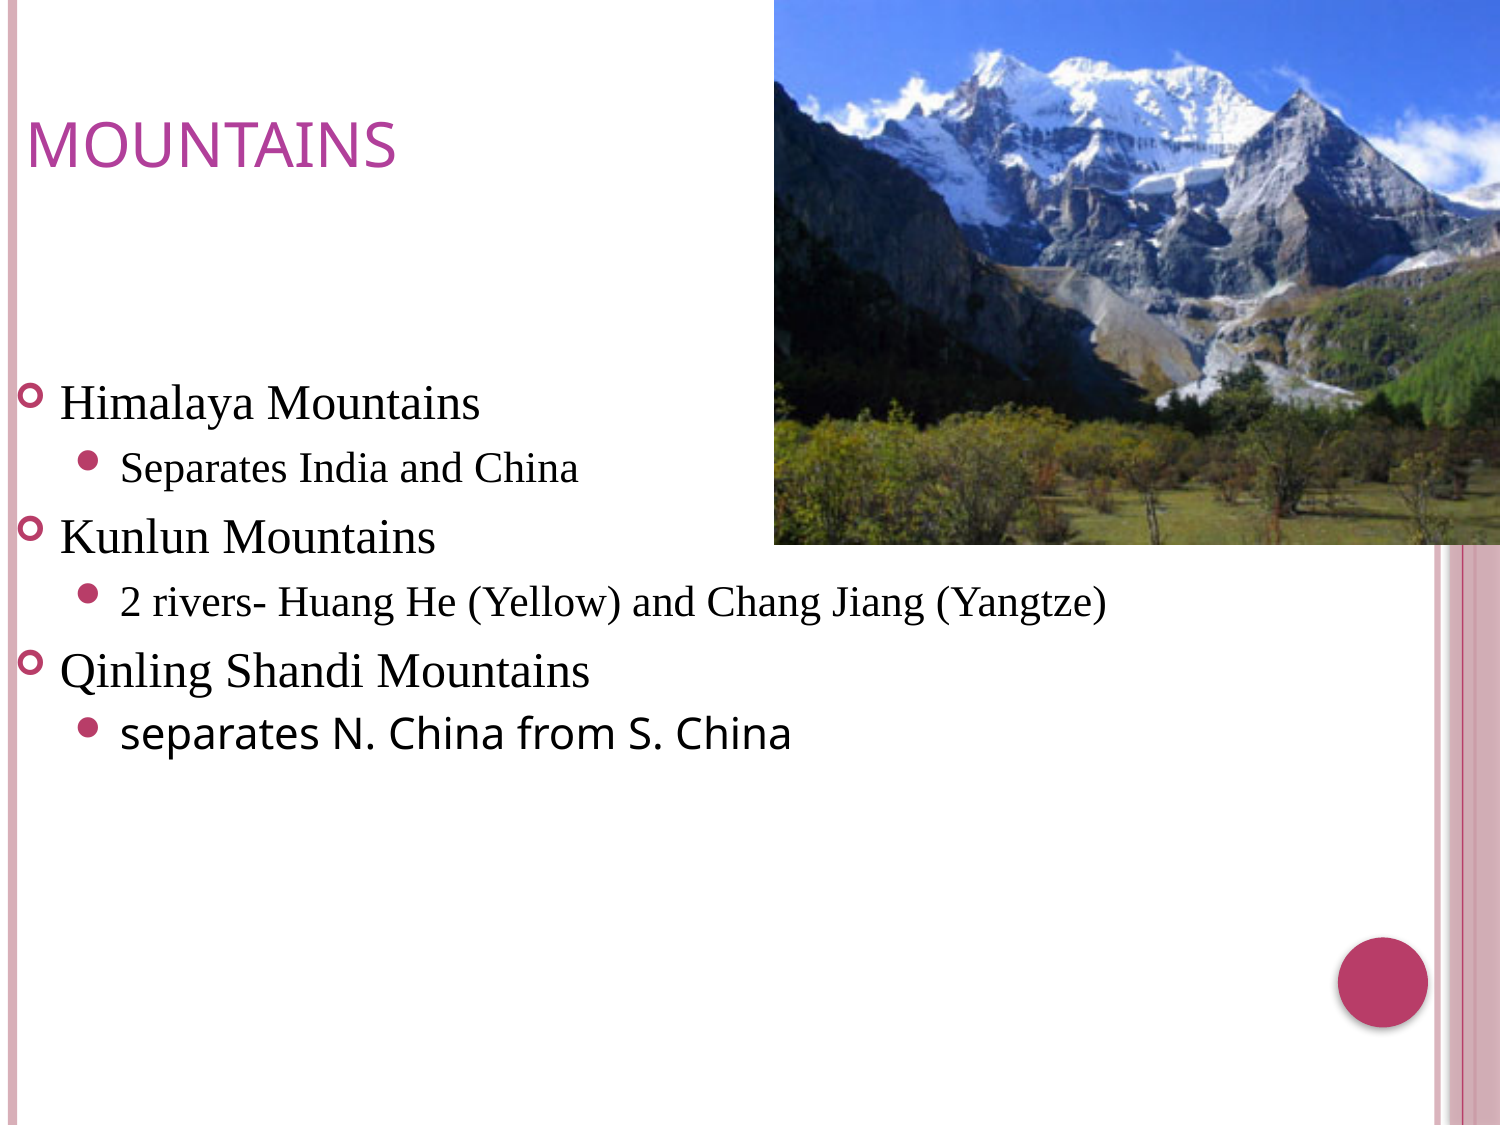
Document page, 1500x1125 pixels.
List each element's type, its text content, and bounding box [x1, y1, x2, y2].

list Himalaya Mountains Separates India and China Kunlun Mountains 2 rivers- Huang He (Yellow) and Chang Jiang (Yangtze) Qinling Shandi Mountains separates N. China from S. China [0, 362, 1425, 975]
picture [774, 0, 1500, 546]
title Mountains [0, 0, 413, 188]
